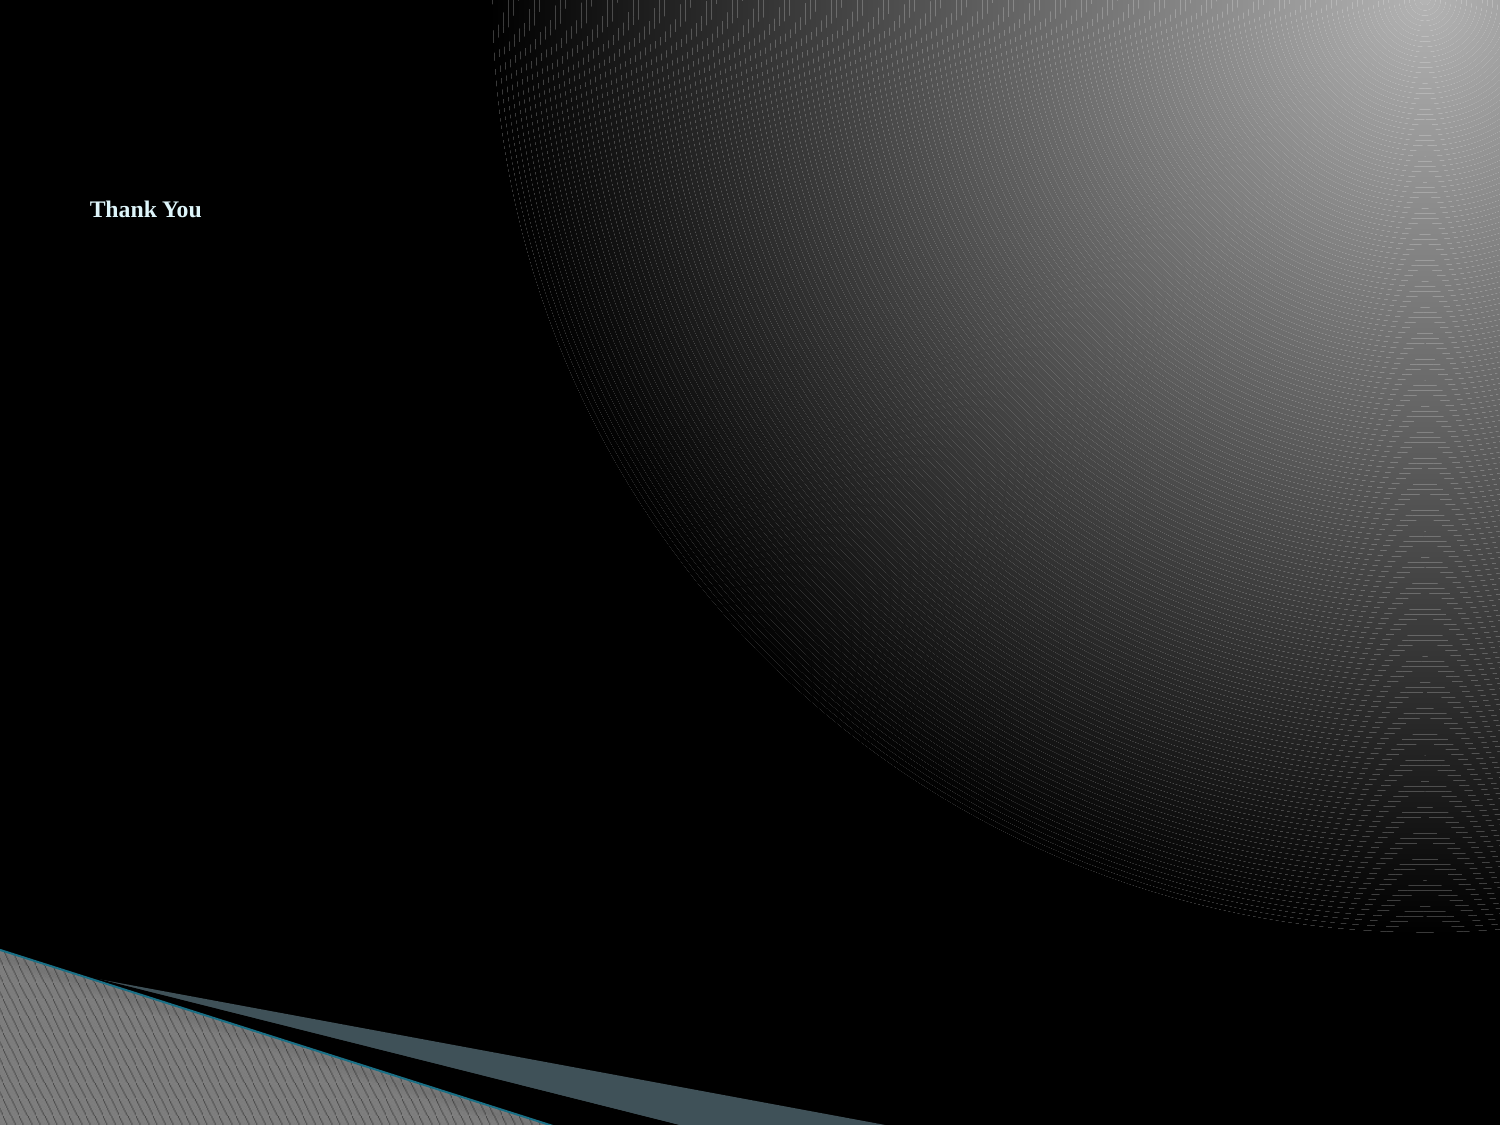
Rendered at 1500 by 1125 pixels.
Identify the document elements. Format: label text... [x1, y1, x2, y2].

title Thank You [75, 45, 1425, 233]
picture [0, 952, 543, 1125]
